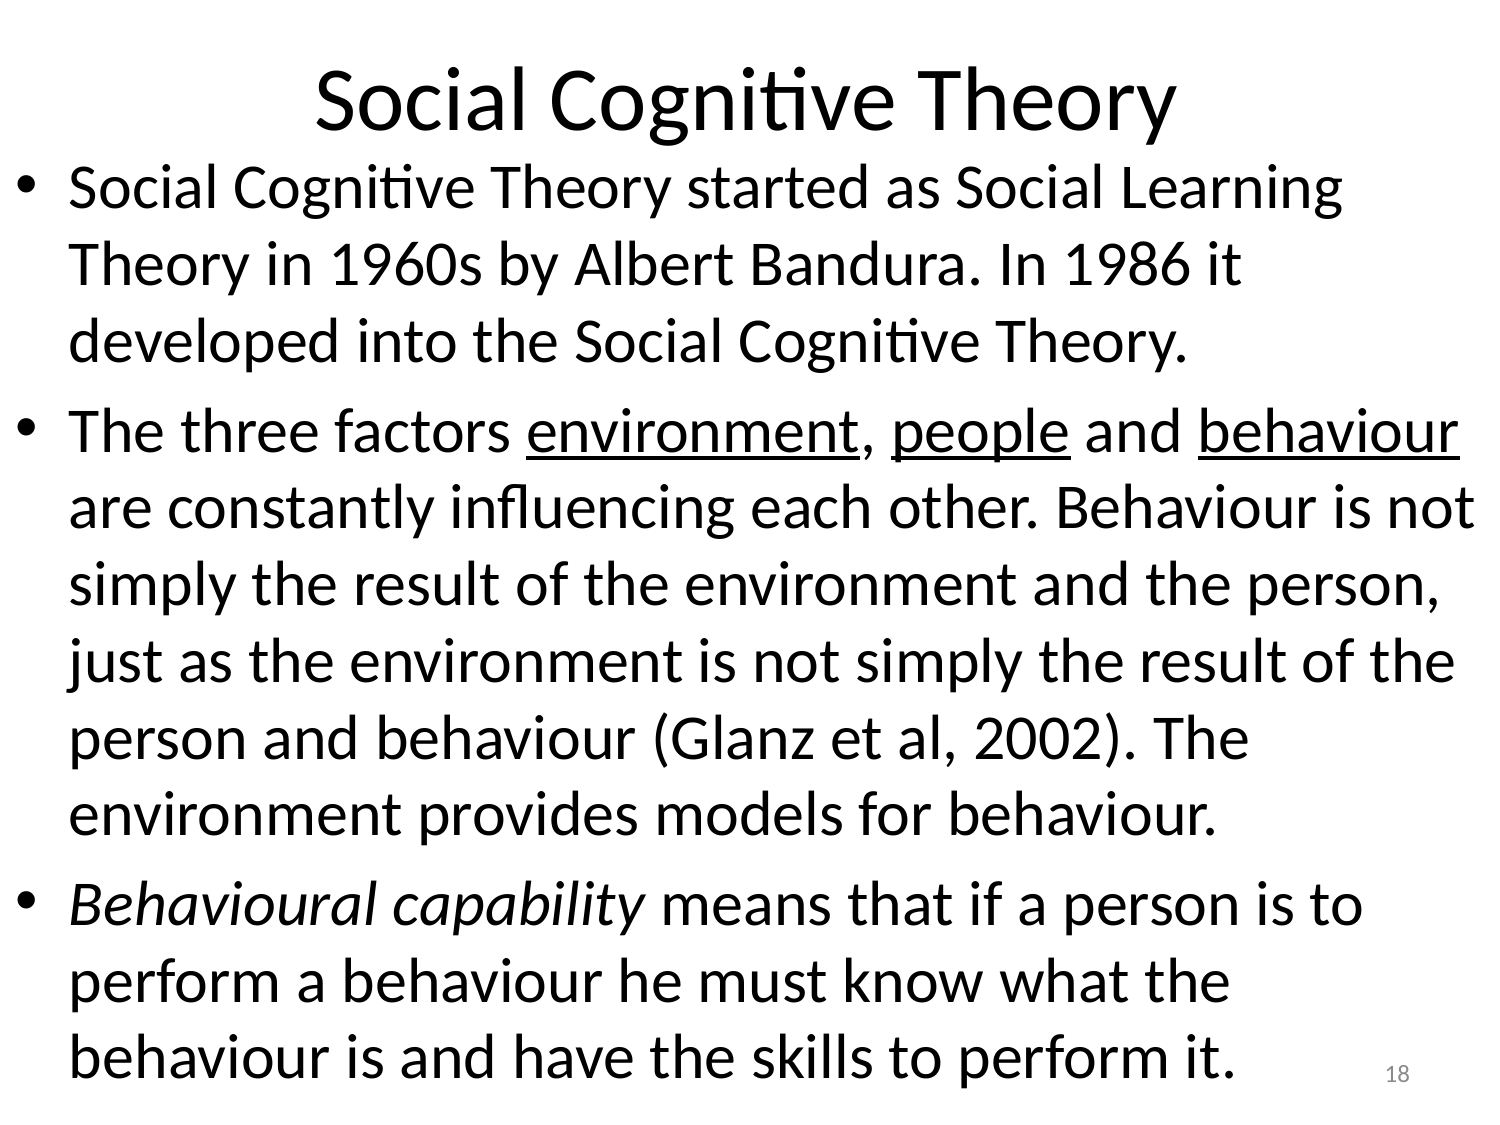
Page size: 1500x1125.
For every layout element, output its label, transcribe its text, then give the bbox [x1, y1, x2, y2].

slide_number 18 [1074, 1042, 1425, 1103]
title Social Cognitive Theory [71, 0, 1422, 137]
list Social Cognitive Theory started as Social Learning Theory in 1960s by Albert Bandura. In 1986 it developed into the Social Cognitive Theory. The three factors environment, people and behaviour are constantly influencing each other. Behaviour is not simply the result of the environment and the person, just as the environment is not simply the result of the person and behaviour (Glanz et al, 2002). The environment provides models for behaviour. Behavioural capability means that if a person is to perform a behaviour he must know what the behaviour is and have the skills to perform it. [0, 137, 1500, 1125]
